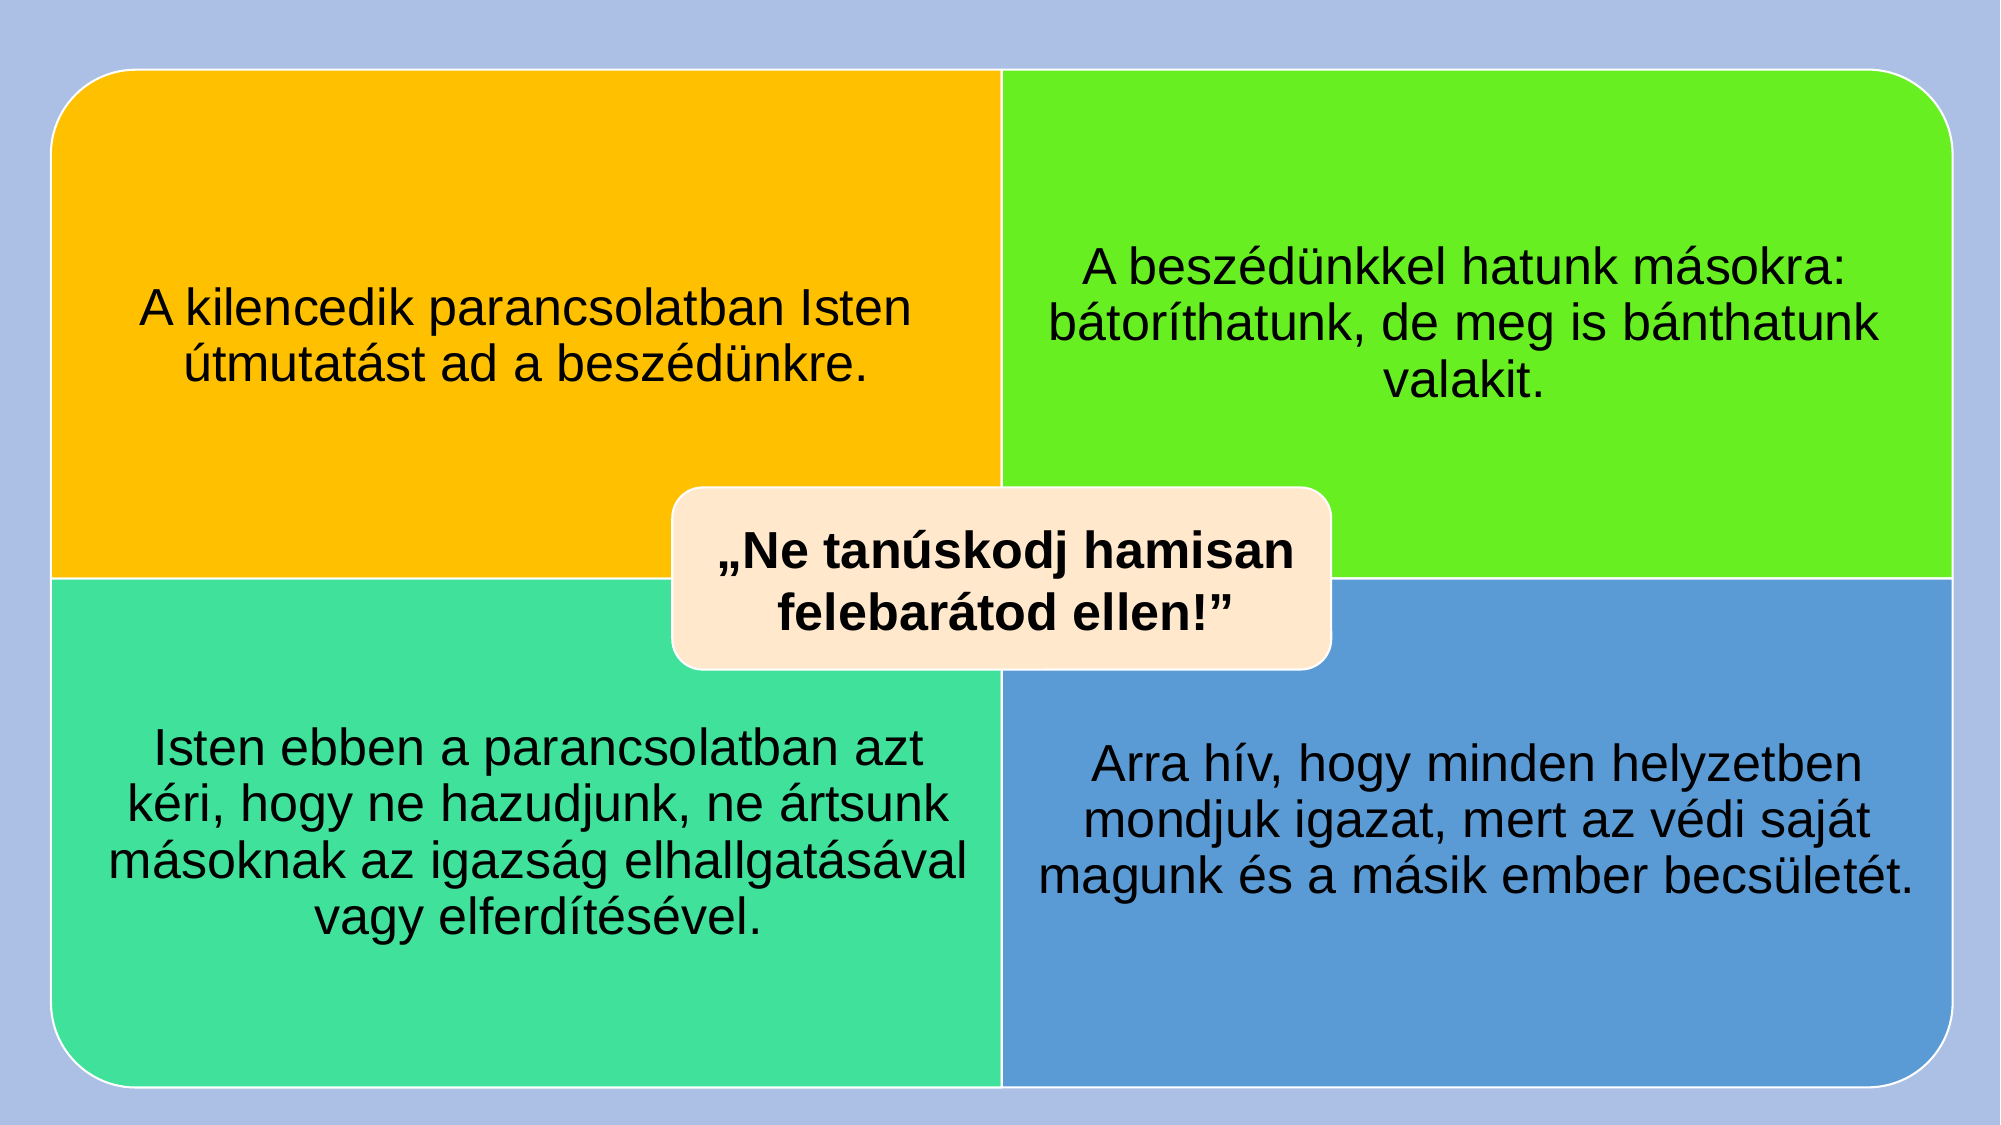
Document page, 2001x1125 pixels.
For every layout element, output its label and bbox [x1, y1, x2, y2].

list [55, 74, 1951, 1085]
